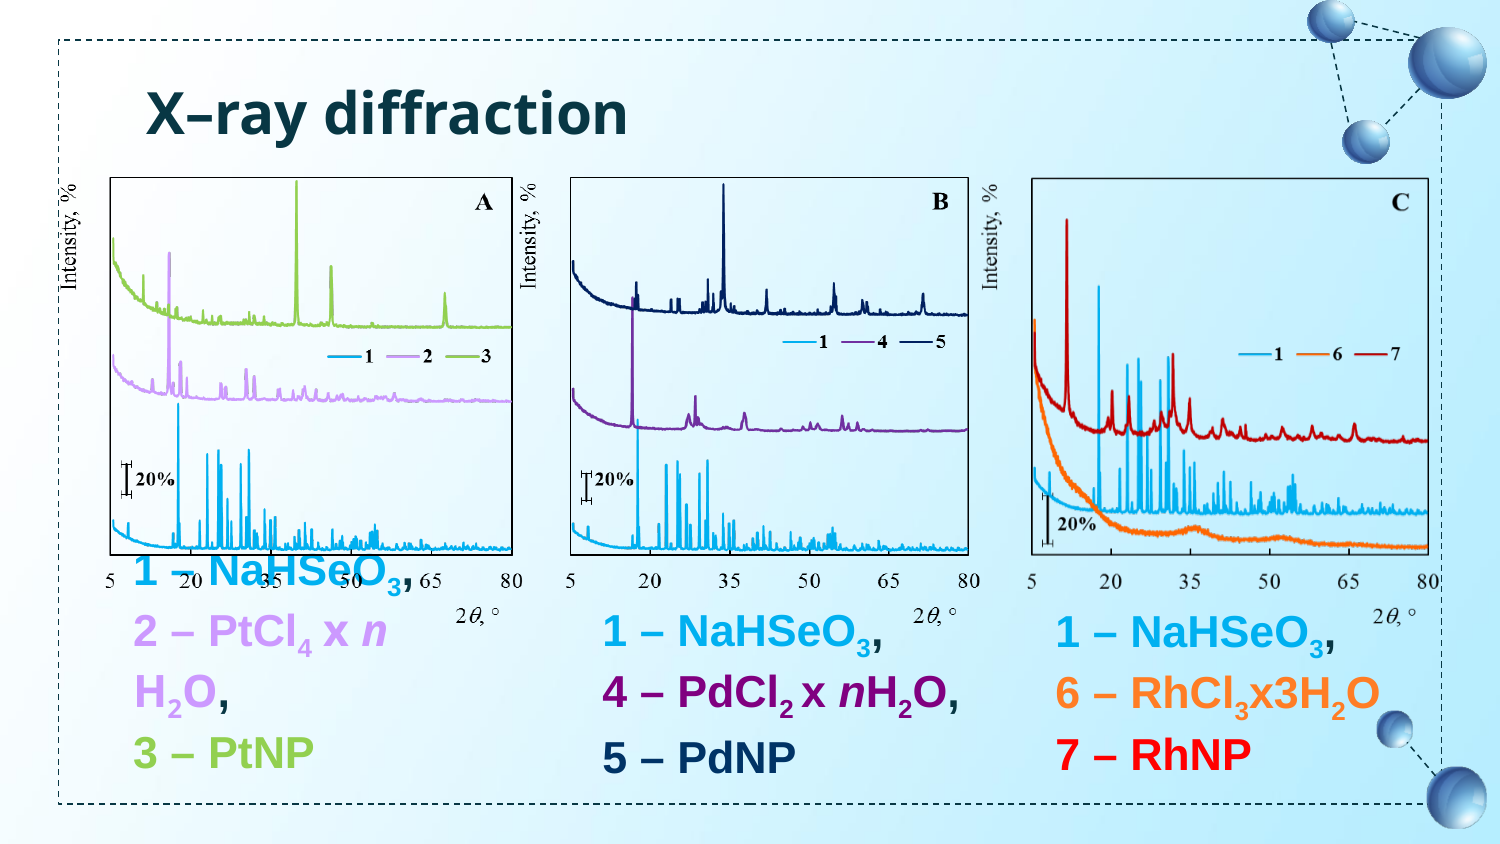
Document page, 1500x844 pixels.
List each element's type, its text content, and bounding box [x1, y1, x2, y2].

title X–ray diffraction [131, 61, 1094, 156]
picture [0, 0, 1500, 844]
title 1 – NaHSeO3, 4 – PdCl2 х nН2О, 5 – PdNP [587, 676, 986, 798]
title 1 – NaHSeO3, 6 – RhCl3х3Н2О 7 – RhNP [1040, 652, 1417, 794]
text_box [1307, 0, 1487, 165]
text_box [1376, 710, 1487, 829]
title 1 – NaHSeO3, 2 – PtCl4 х n Н2О, 3 – PtNP [118, 638, 506, 793]
